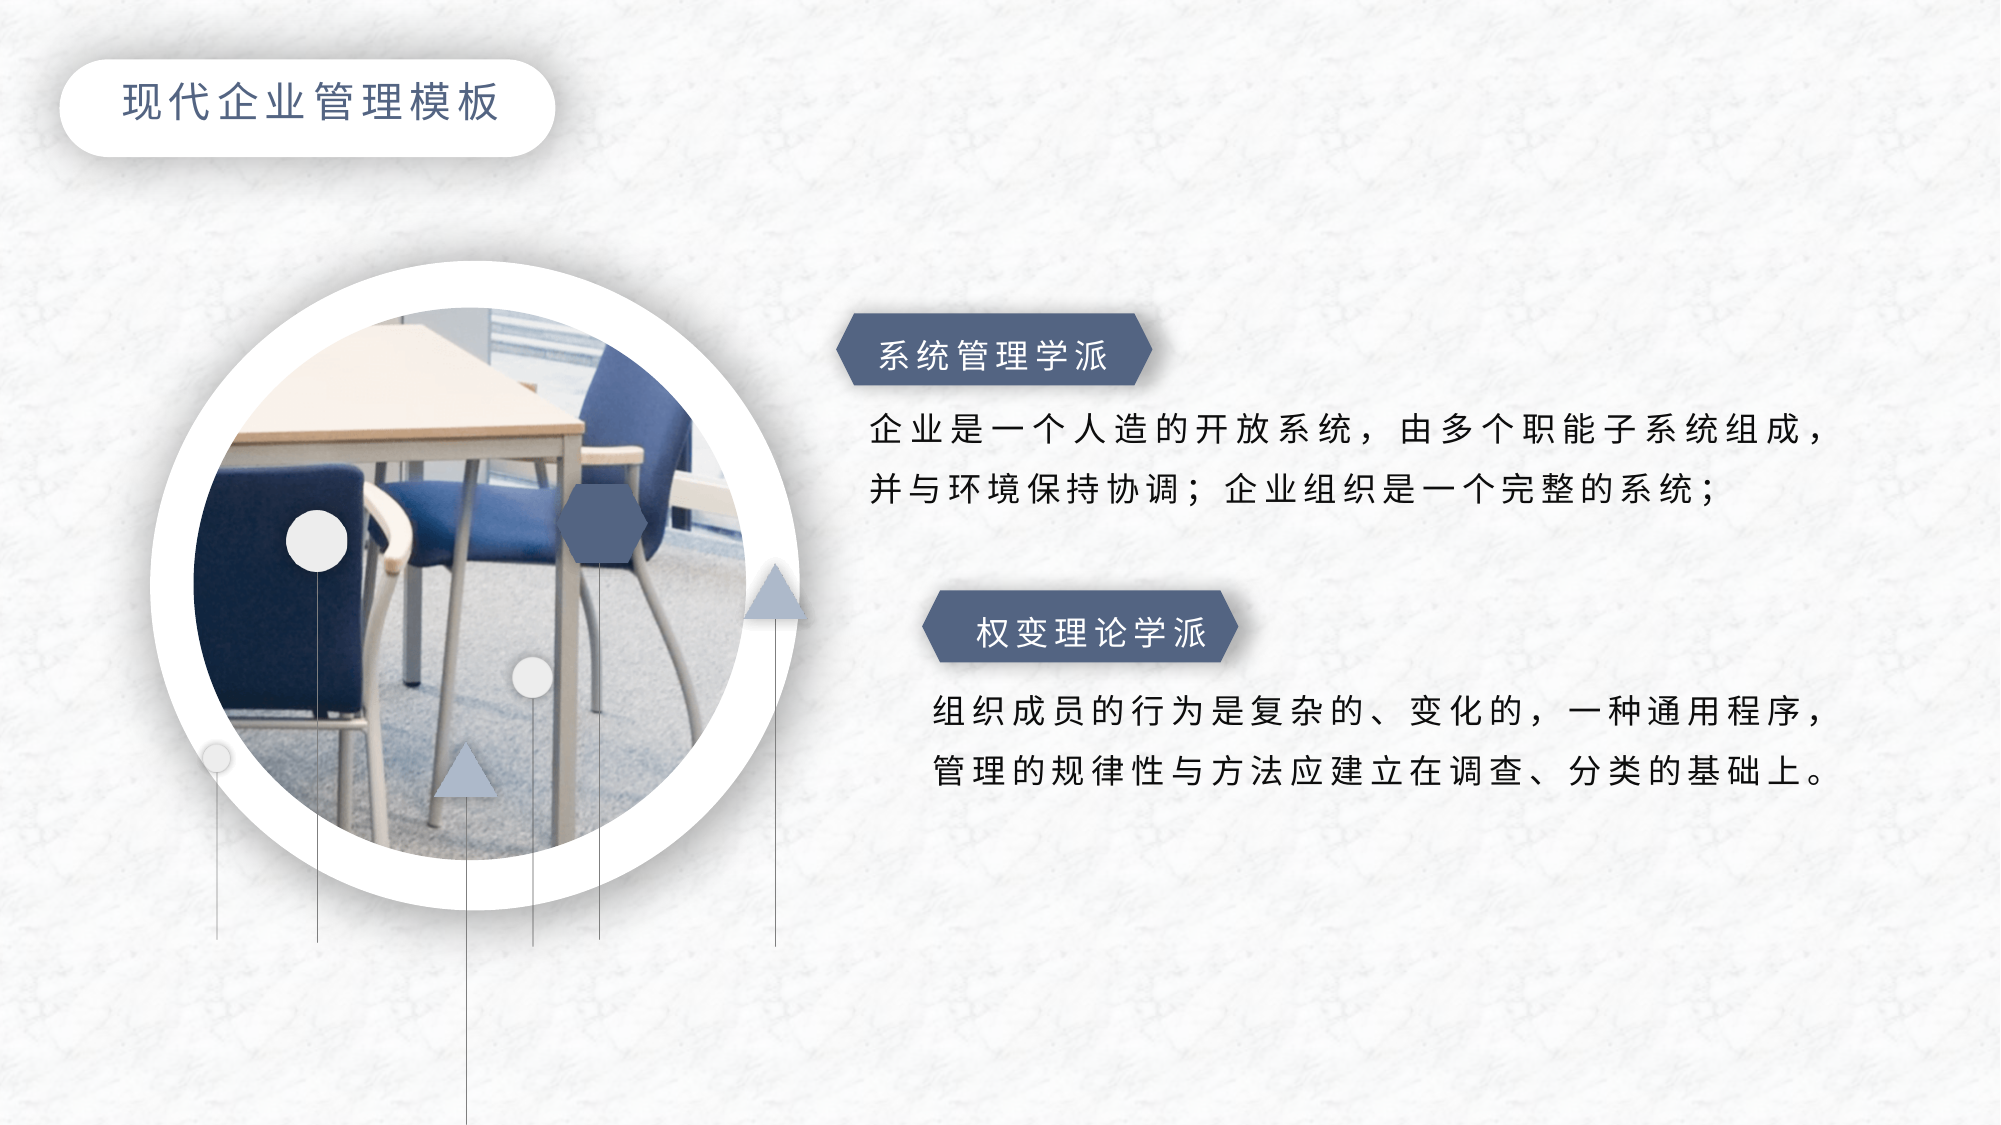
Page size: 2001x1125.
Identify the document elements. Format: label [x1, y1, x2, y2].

text_box [836, 307, 1823, 510]
text_box [150, 260, 826, 1125]
text_box [917, 584, 1823, 793]
